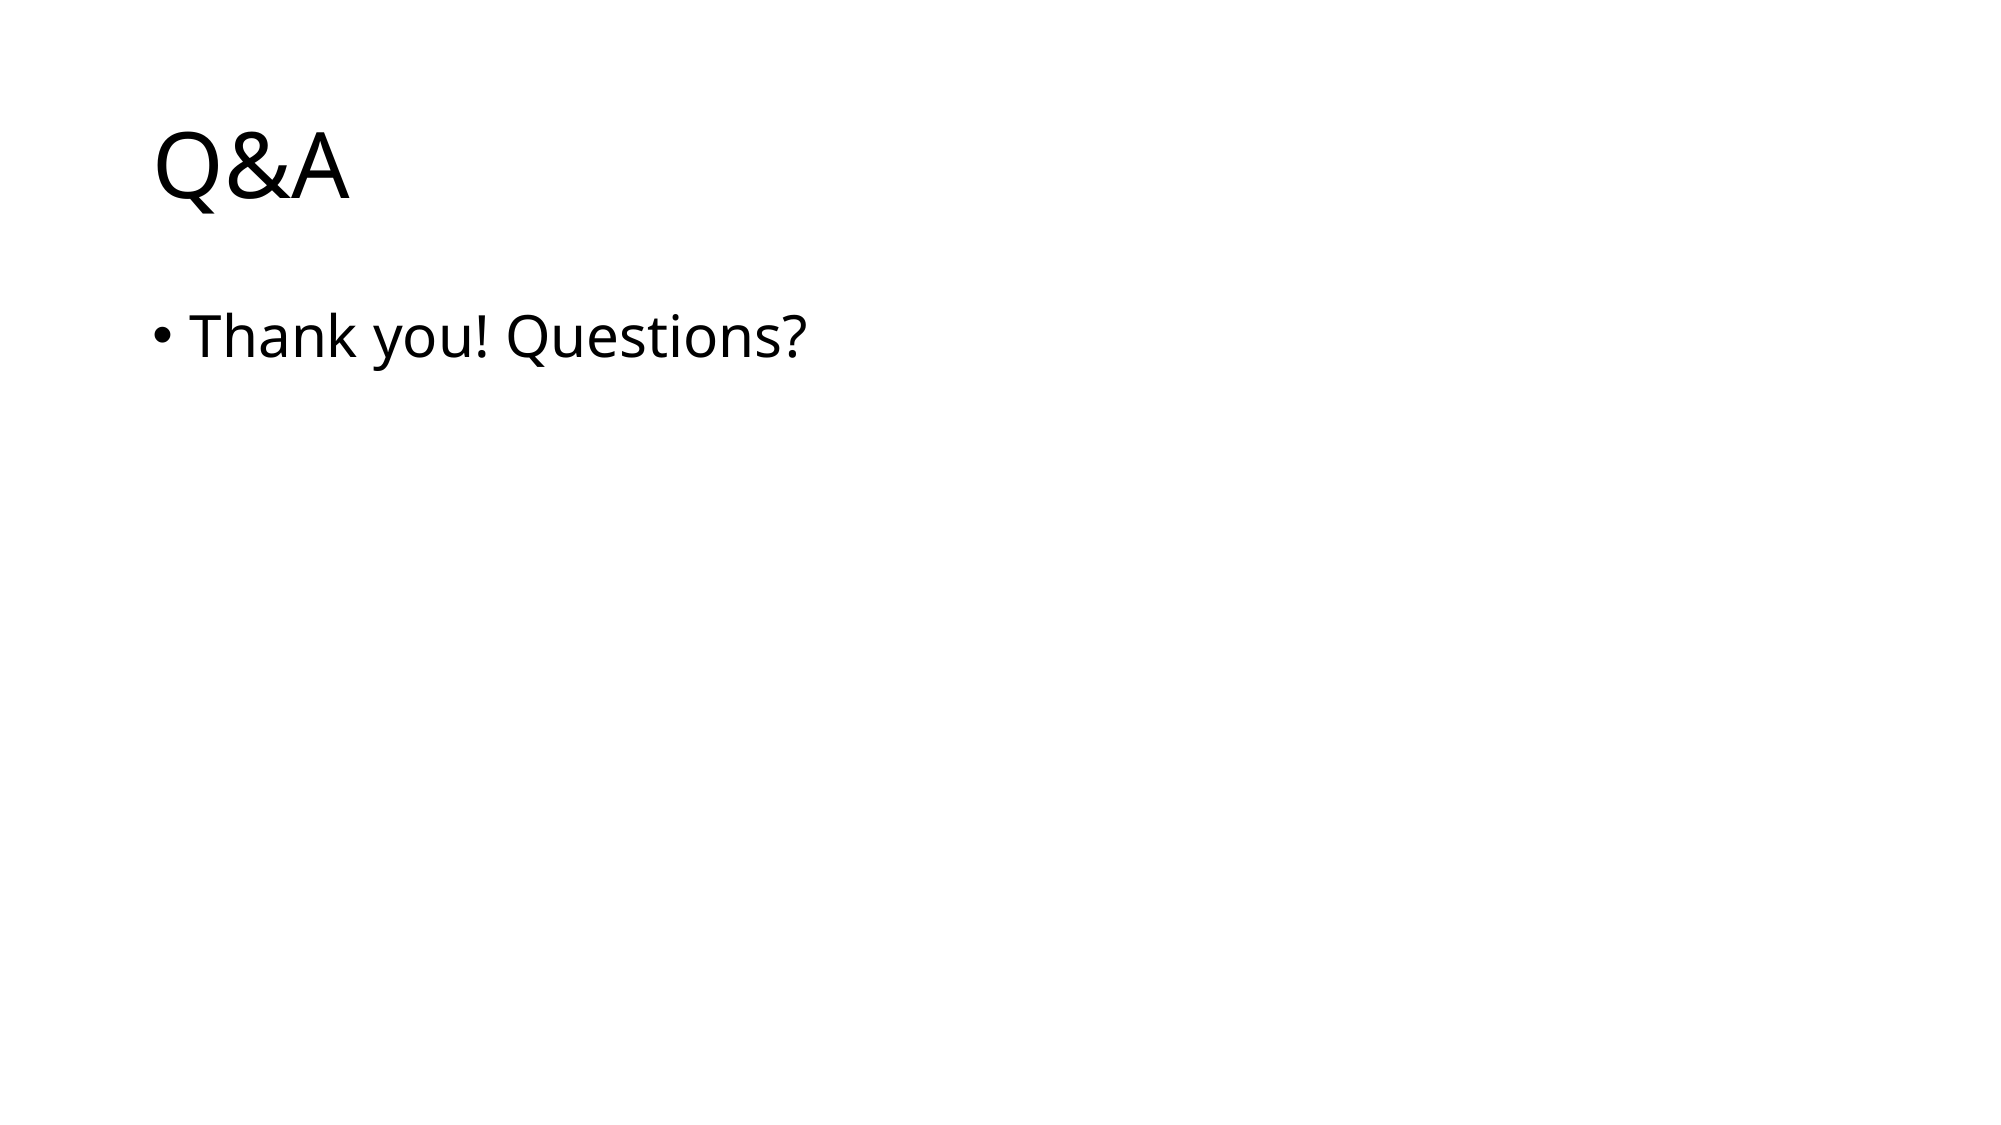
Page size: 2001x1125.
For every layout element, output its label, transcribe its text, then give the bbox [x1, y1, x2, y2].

list Thank you! Questions? [137, 299, 1863, 1014]
title Q&A [137, 59, 1863, 278]
